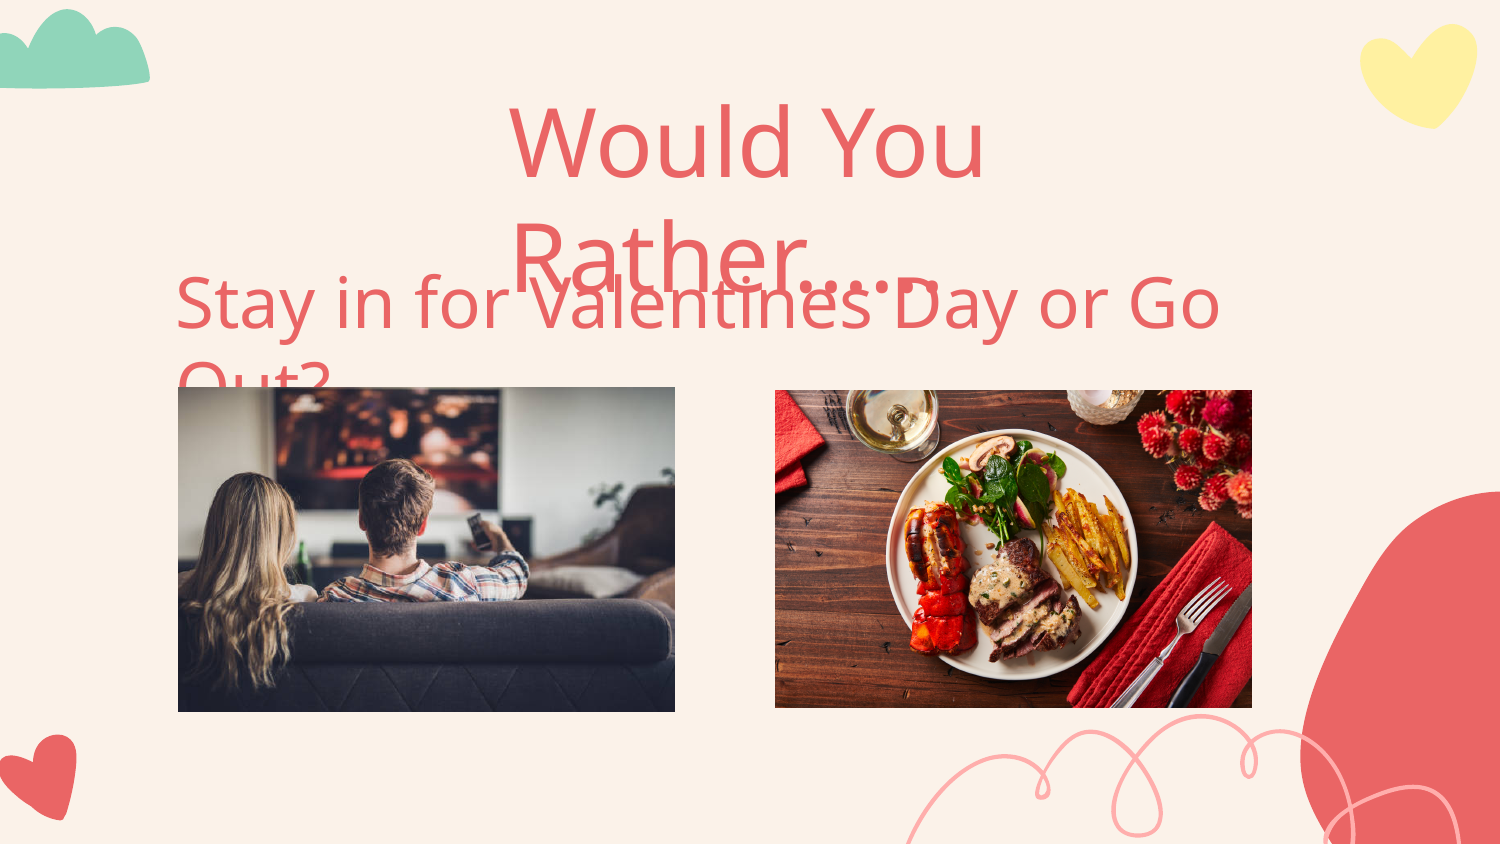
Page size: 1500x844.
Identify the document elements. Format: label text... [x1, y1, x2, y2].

picture [178, 387, 675, 712]
title Would You Rather…… [493, 66, 1007, 161]
text_box Stay in for Valentines Day or Go Out? [160, 242, 1339, 443]
picture [775, 390, 1252, 709]
